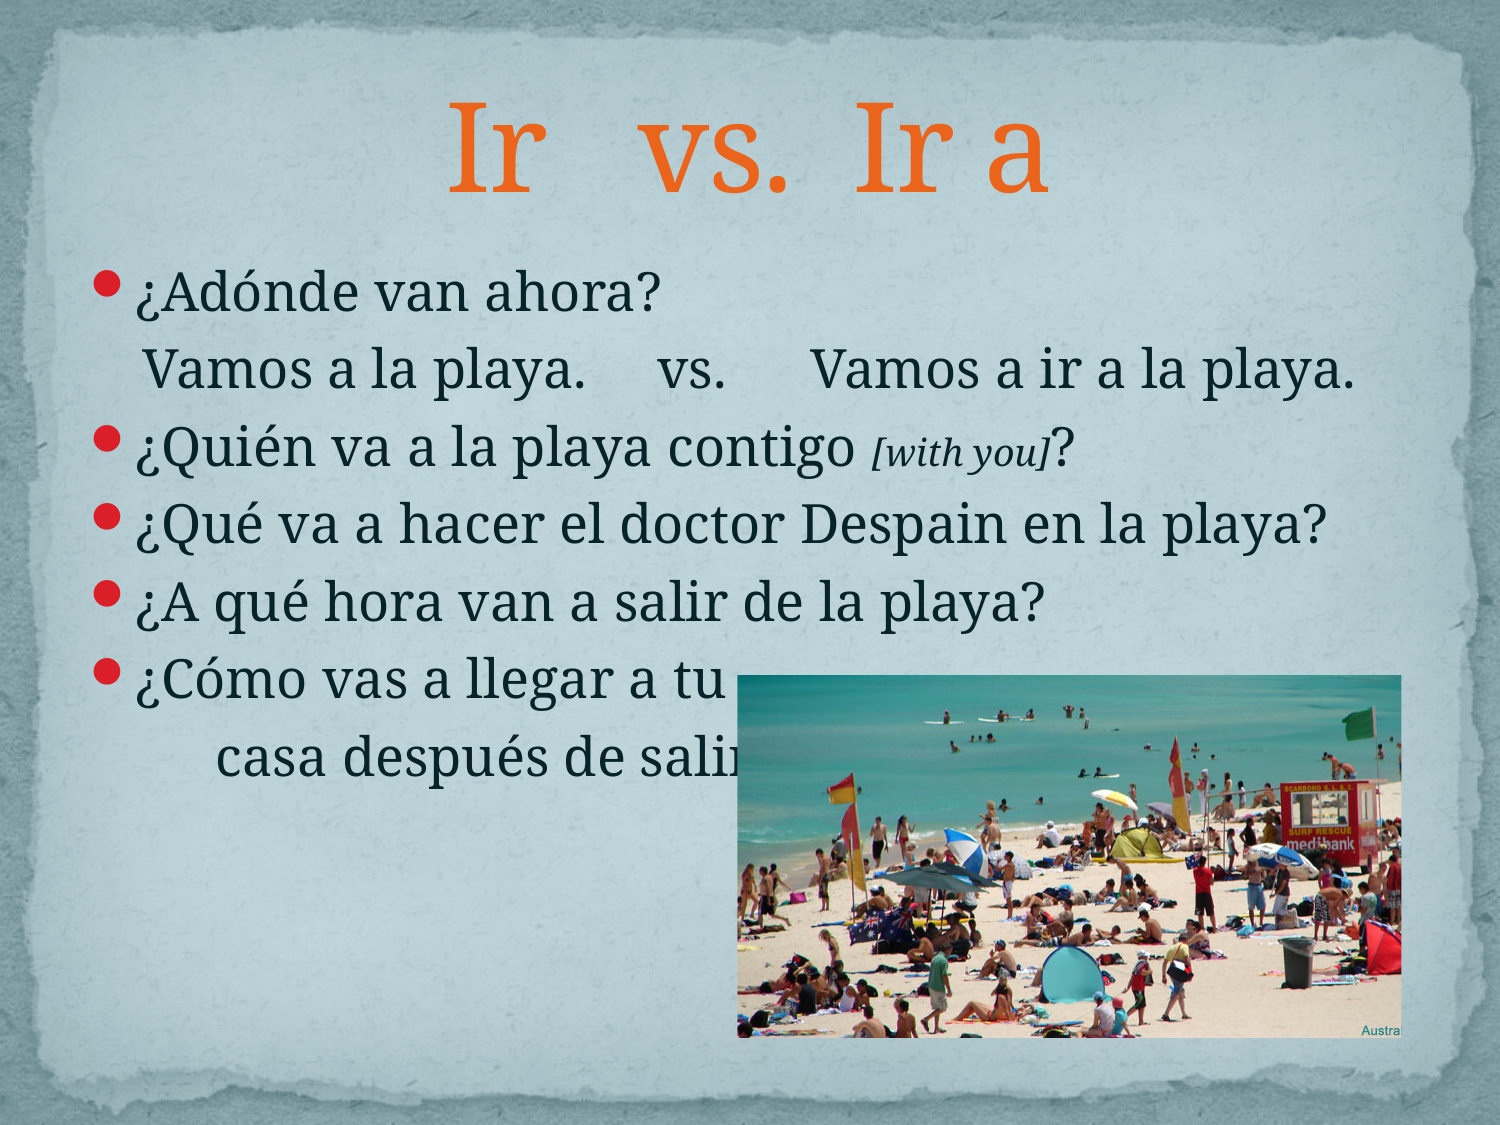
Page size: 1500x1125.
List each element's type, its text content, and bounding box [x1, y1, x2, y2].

picture [737, 675, 1402, 1038]
title Ir vs. Ir a [74, 24, 1425, 225]
list ¿Adónde van ahora? Vamos a la playa. vs. Vamos a ir a la playa. ¿Quién va a la playa contigo [with you]? ¿Qué va a hacer el doctor Despain en la playa? ¿A qué hora van a salir de la playa? ¿Cómo vas a llegar a tu casa después de salir? [75, 249, 1425, 1000]
